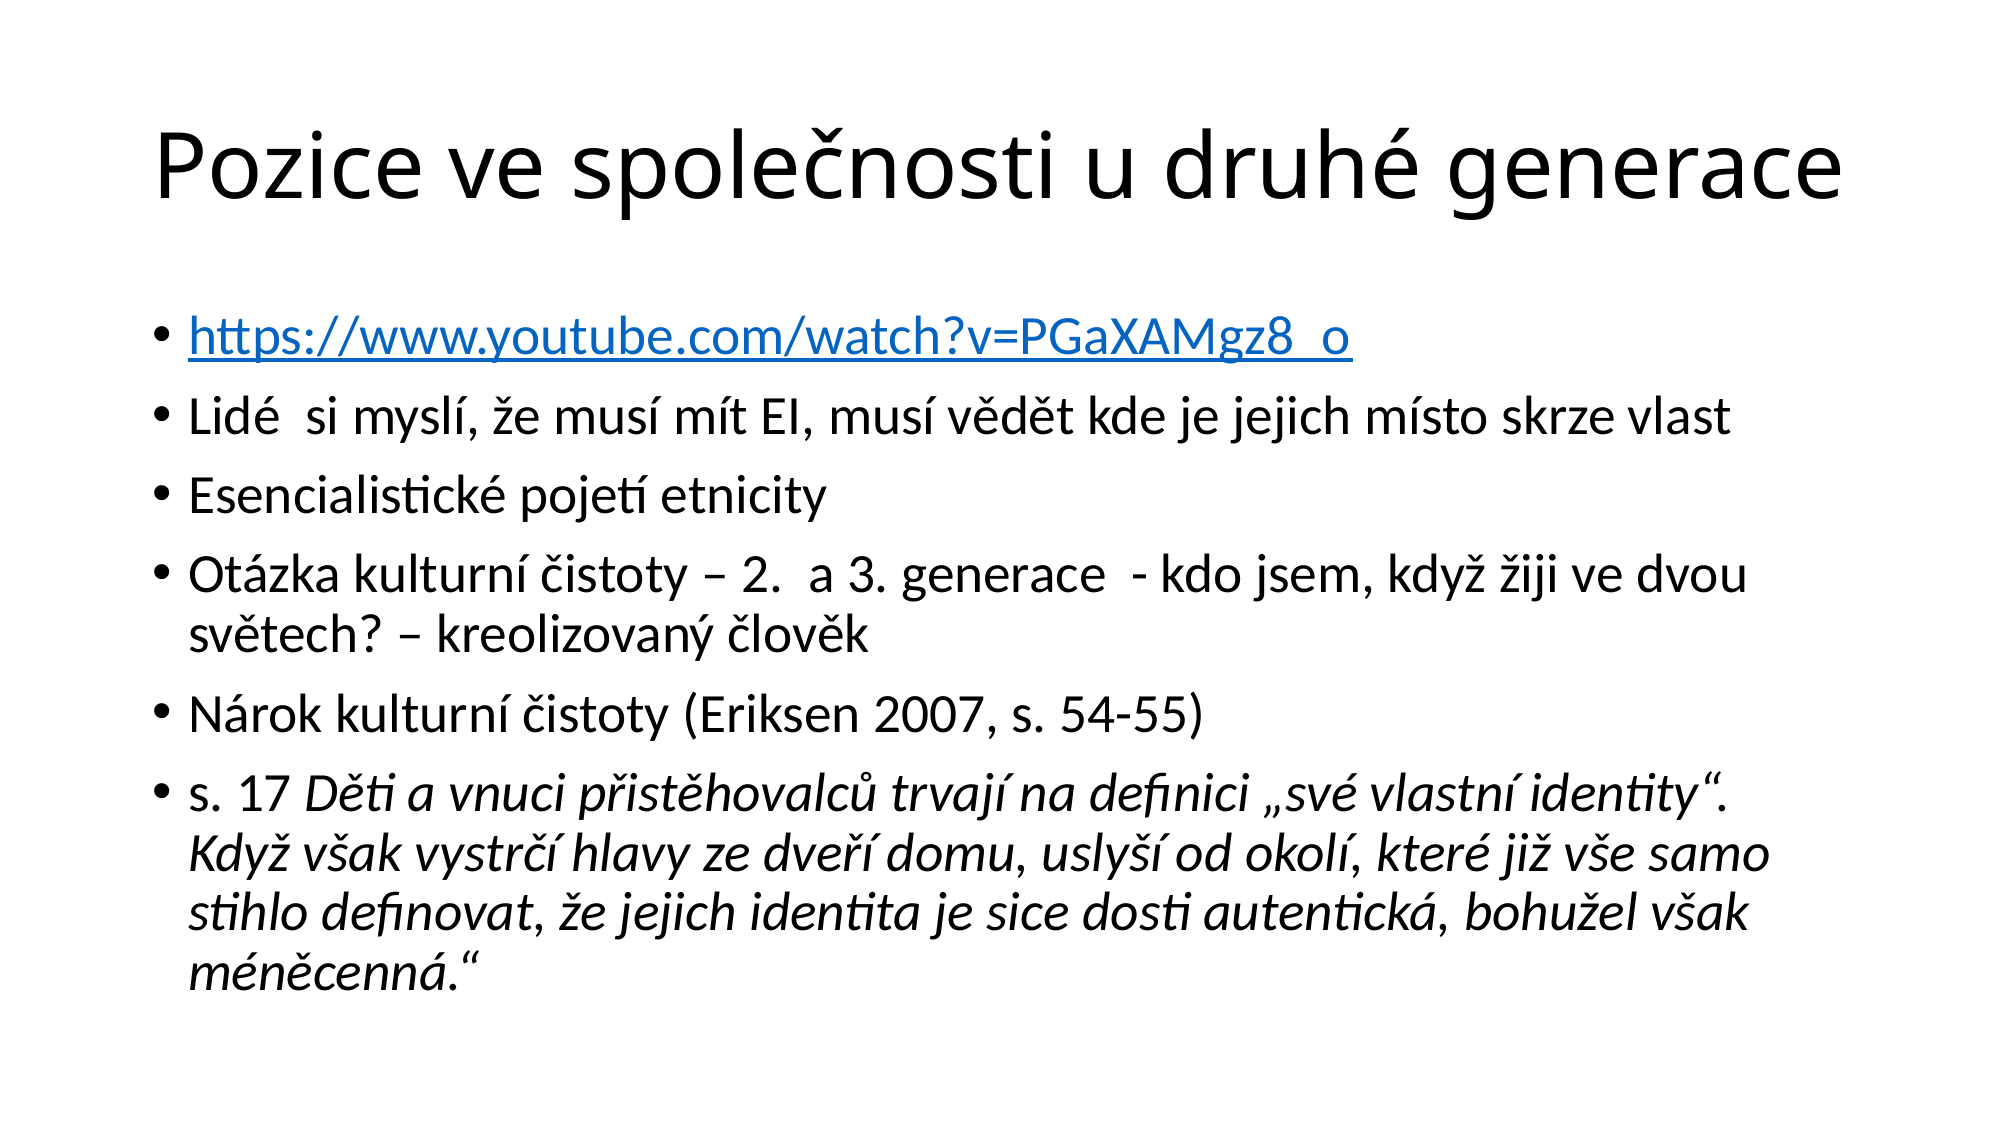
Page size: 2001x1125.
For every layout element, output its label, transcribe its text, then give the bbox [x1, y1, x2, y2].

title Pozice ve společnosti u druhé generace [137, 59, 1863, 278]
list https://www.youtube.com/watch?v=PGaXAMgz8_o Lidé si myslí, že musí mít EI, musí vědět kde je jejich místo skrze vlast Esencialistické pojetí etnicity Otázka kulturní čistoty – 2. a 3. generace - kdo jsem, když žiji ve dvou světech? – kreolizovaný člověk Nárok kulturní čistoty (Eriksen 2007, s. 54-55) s. 17 Děti a vnuci přistěhovalců trvají na definici „své vlastní identity“. Když však vystrčí hlavy ze dveří domu, uslyší od okolí, které již vše samo stihlo definovat, že jejich identita je sice dosti autentická, bohužel však méněcenná.“ [137, 299, 1863, 1014]
